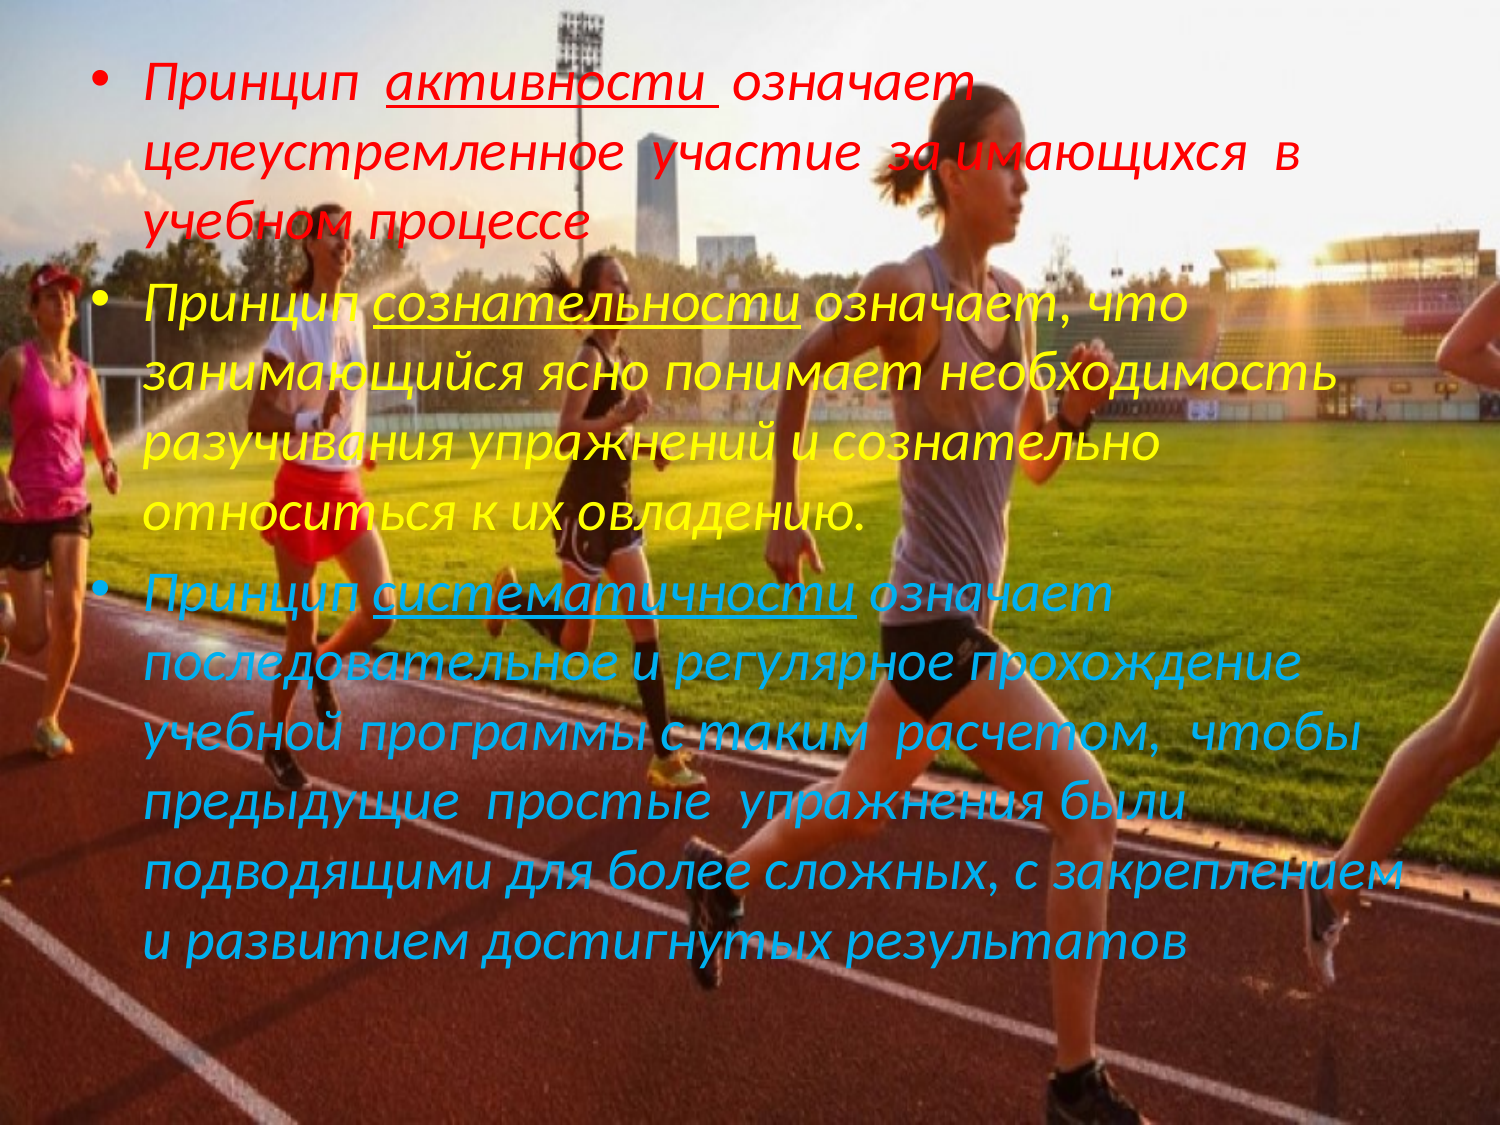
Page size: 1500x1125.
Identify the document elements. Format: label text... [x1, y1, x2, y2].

picture [0, 0, 1500, 1125]
list Принцип активности означает целеустремленное участие за имающихся в учебном процессе Принцип сознательности означает, что занимающийся ясно понимает необходимость разучивания упражнений и сознательно относиться к их овладению. Принцип систематичности означает последовательное и регулярное прохождение учебной программы с таким расчетом, чтобы предыдущие простые упражнения были подводящими для более сложных, с закреплением и развитием достигнутых результатов [75, 35, 1425, 1005]
